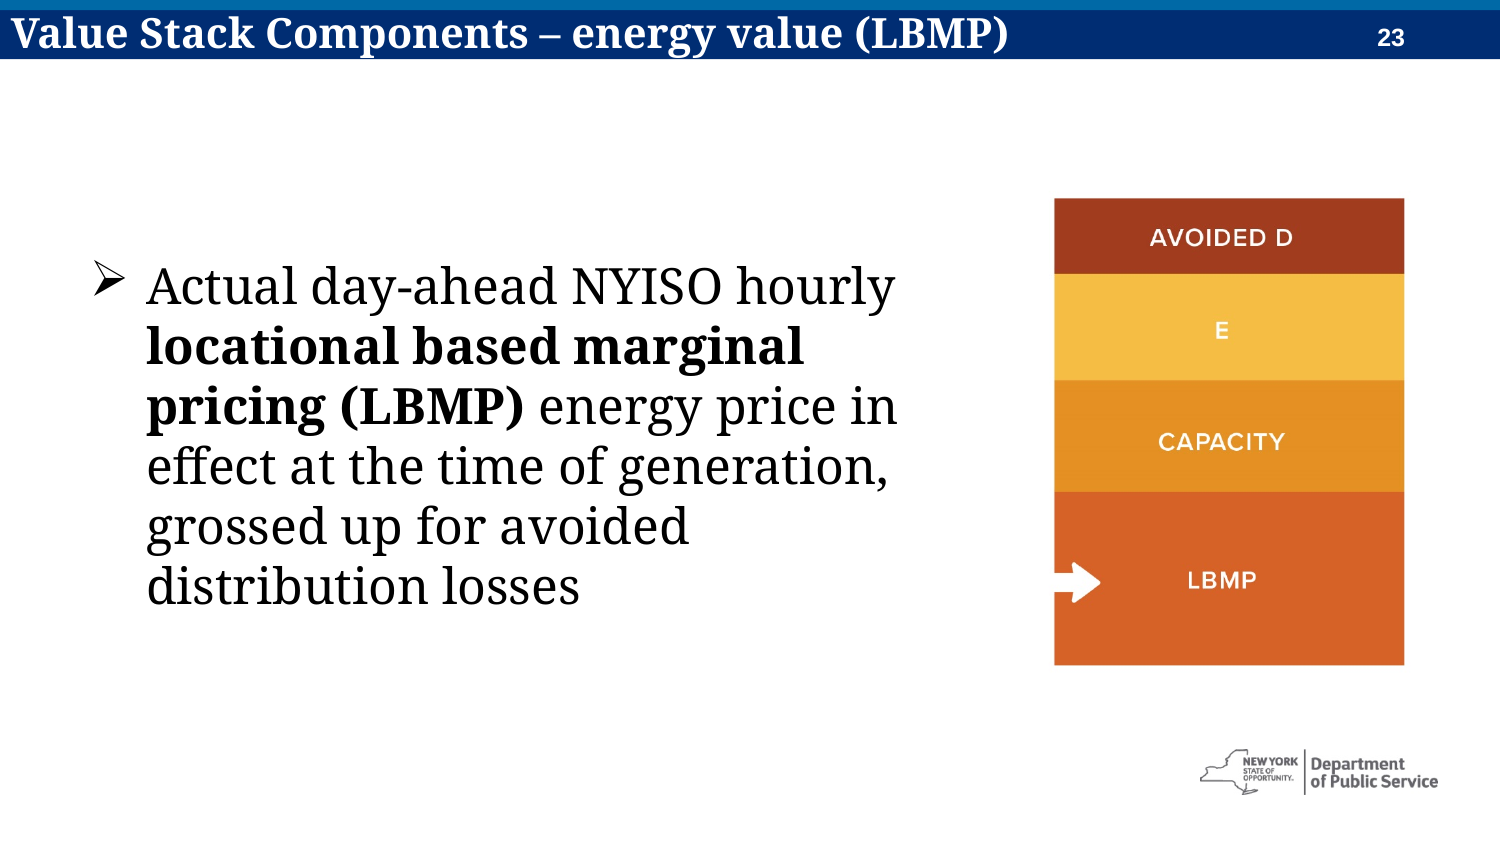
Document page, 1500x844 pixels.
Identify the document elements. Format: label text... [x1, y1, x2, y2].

text_box Value Stack Components – energy value (LBMP) [0, 0, 1422, 115]
picture [1200, 749, 1438, 795]
text_box Actual day-ahead NYISO hourly locational based marginal pricing (LBMP) energy price in effect at the time of generation, grossed up for avoided distribution losses [74, 246, 963, 622]
picture [1037, 180, 1422, 685]
